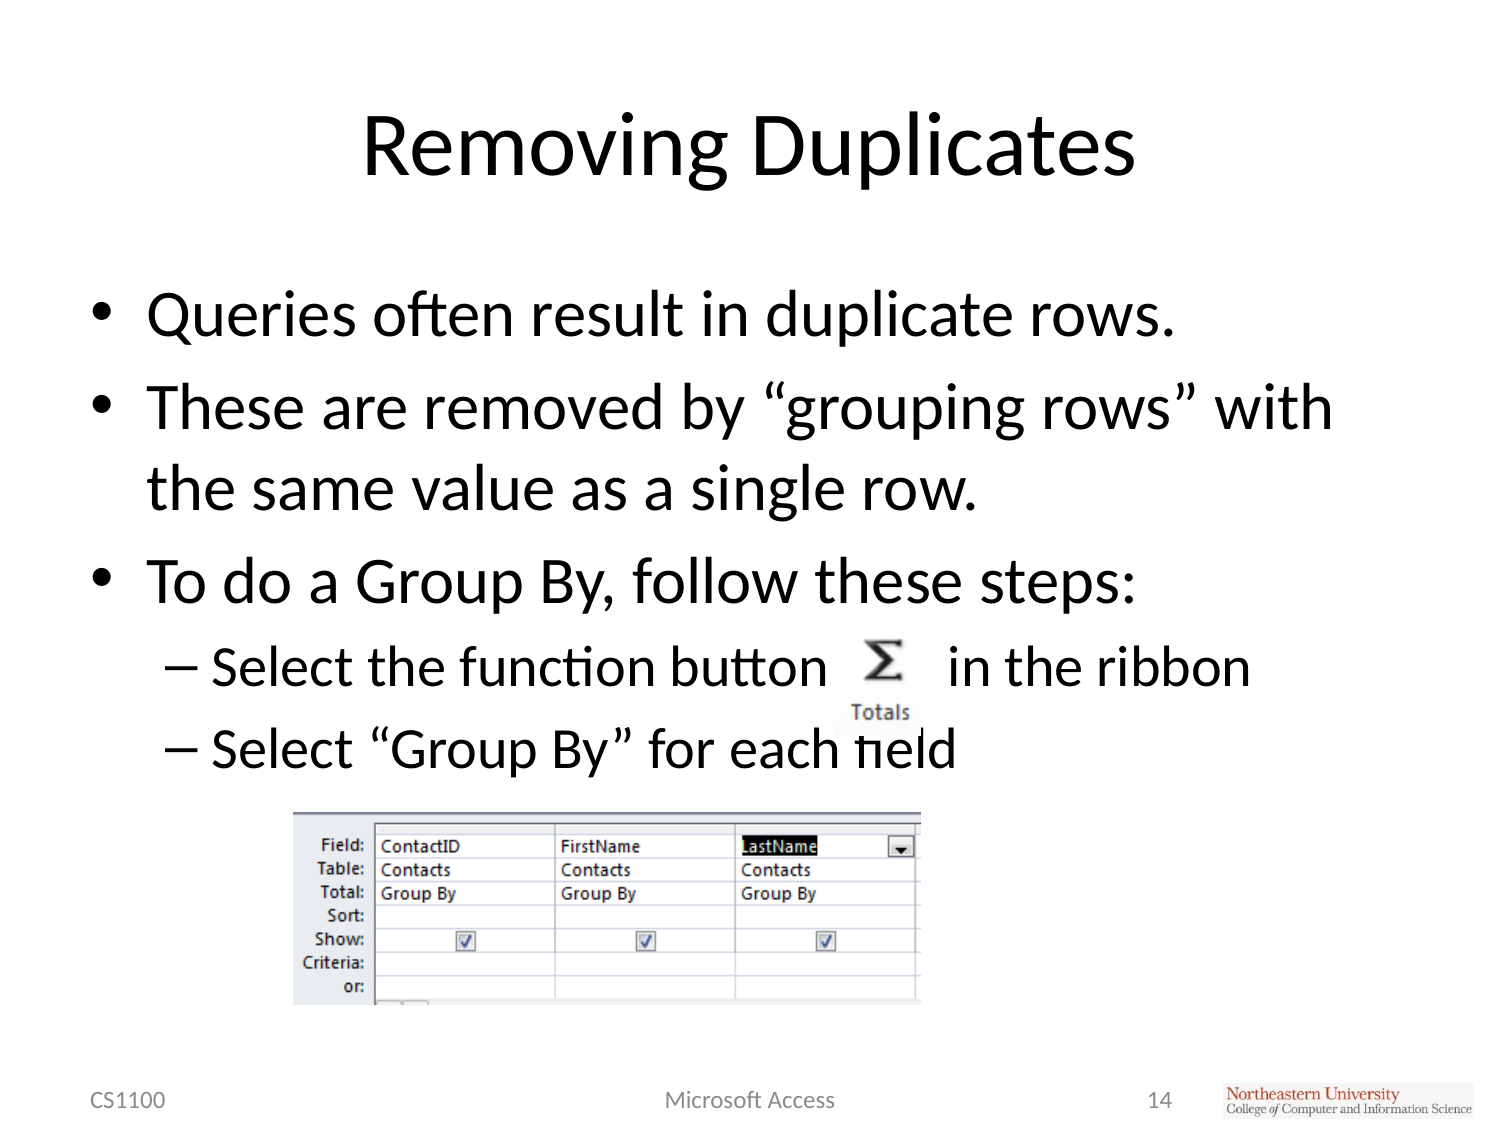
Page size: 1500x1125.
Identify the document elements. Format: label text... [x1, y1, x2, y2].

picture [832, 624, 921, 737]
footer Microsoft Access [512, 1074, 988, 1122]
title Removing Duplicates [75, 45, 1425, 233]
picture [293, 812, 921, 1005]
list Queries often result in duplicate rows. These are removed by “grouping rows” with the same value as a single row. To do a Group By, follow these steps: Select the function button in the ribbon Select “Group By” for each field [75, 262, 1425, 1005]
picture [1223, 1083, 1474, 1119]
slide_number 14 [1074, 1074, 1188, 1122]
slide_number CS1100 [75, 1074, 425, 1122]
